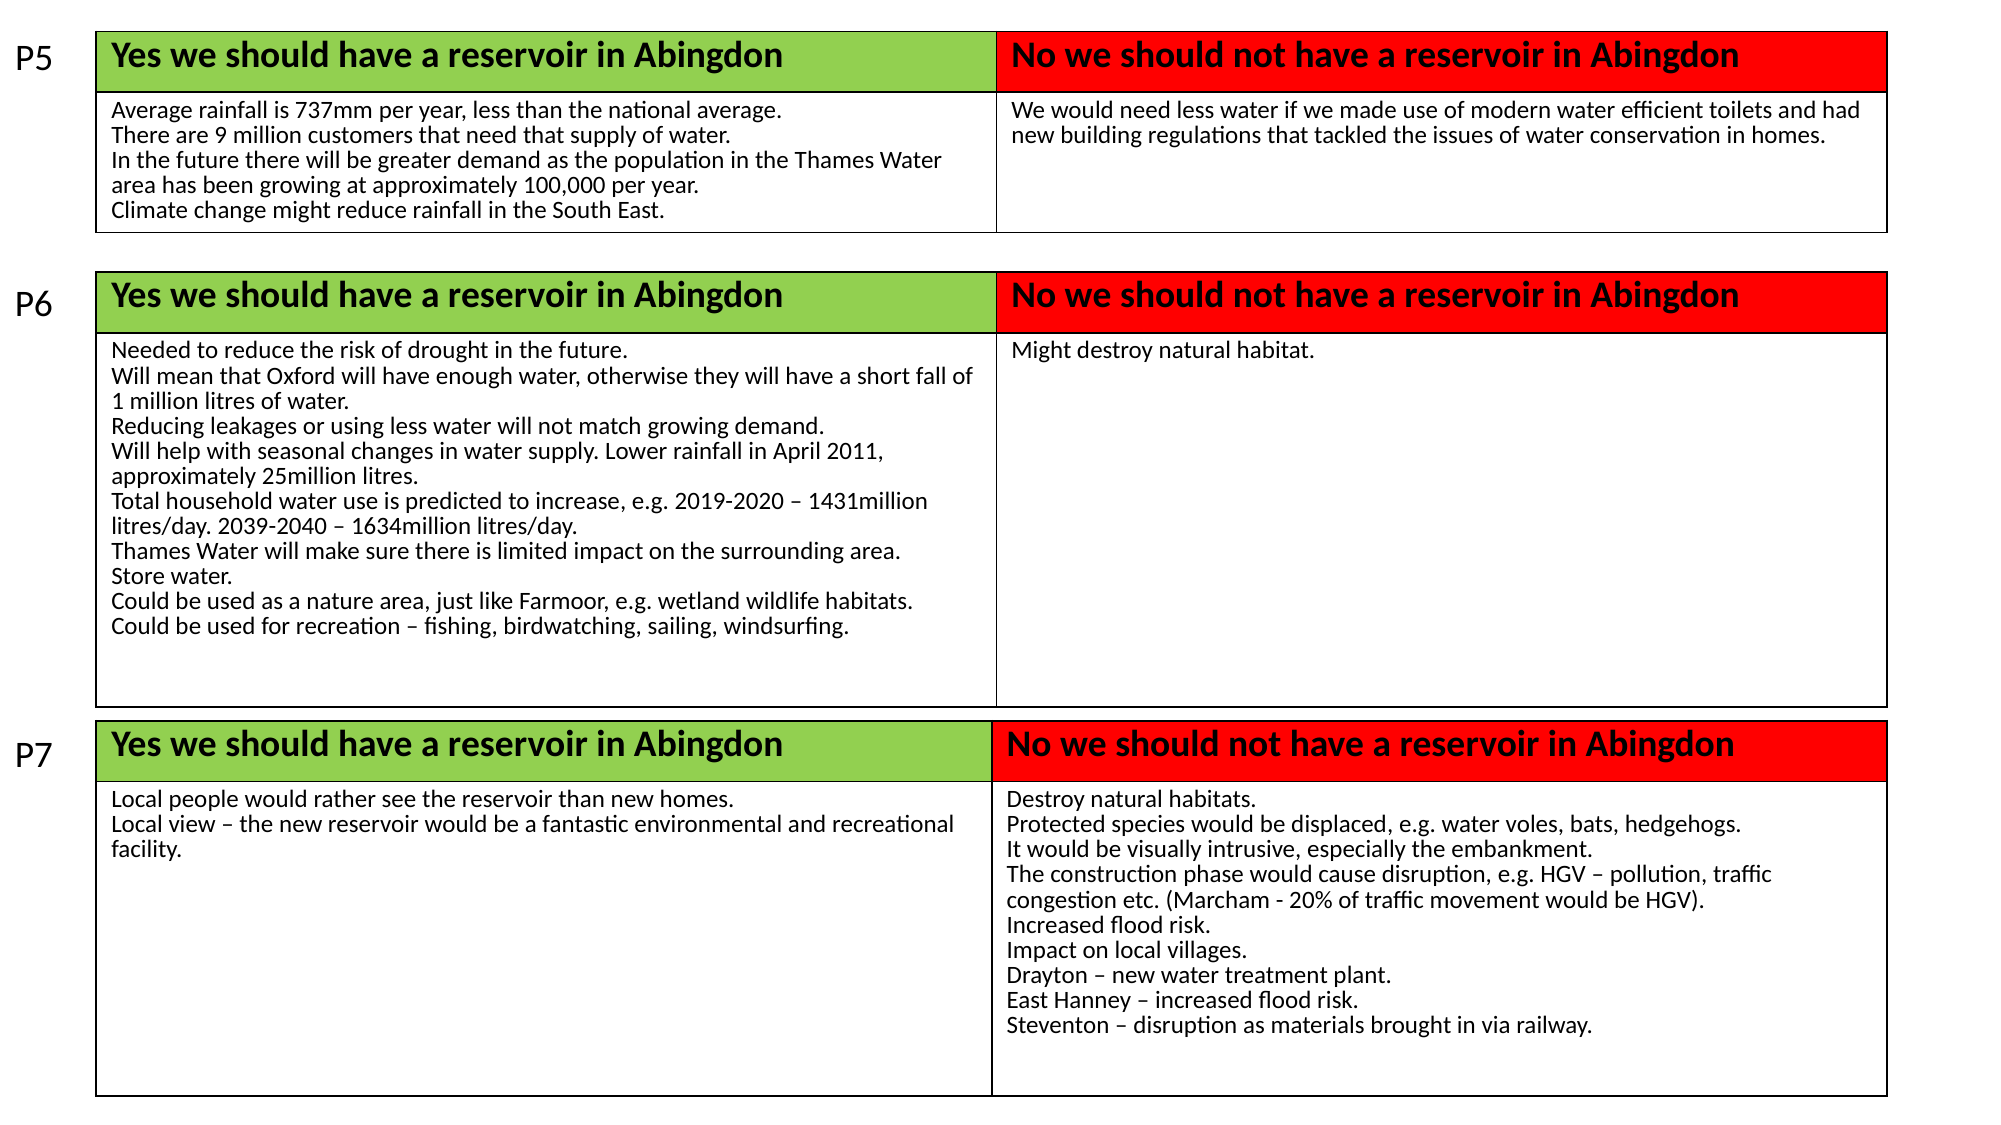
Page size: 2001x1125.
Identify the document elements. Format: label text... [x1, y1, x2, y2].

table_cell Destroy natural habitats. Protected species would be displaced, e.g. water voles, bats, hedgehogs. It would be visually intrusive, especially the embankment. The construction phase would cause disruption, e.g. HGV – pollution, traffic congestion etc. (Marcham - 20% of traffic movement would be HGV). Increased flood risk. Impact on local villages. Drayton – new water treatment plant. East Hanney – increased flood risk. Steventon – disruption as materials brought in via railway. [993, 782, 1886, 1095]
table_cell Might destroy natural habitat. [997, 334, 1886, 706]
table_cell We would need less water if we made use of modern water efficient toilets and had new building regulations that tackled the issues of water conservation in homes. [997, 93, 1886, 232]
table_header Yes we should have a reservoir in Abingdon [97, 722, 991, 781]
table_header Yes we should have a reservoir in Abingdon [97, 273, 996, 332]
table_cell Average rainfall is 737mm per year, less than the national average. There are 9 million customers that need that supply of water. In the future there will be greater demand as the population in the Thames Water area has been growing at approximately 100,000 per year. Climate change might reduce rainfall in the South East. [97, 93, 996, 232]
table_header No we should not have a reservoir in Abingdon [993, 722, 1886, 781]
table_header No we should not have a reservoir in Abingdon [997, 32, 1886, 91]
text_box P6 [0, 271, 97, 332]
table_cell Needed to reduce the risk of drought in the future. Will mean that Oxford will have enough water, otherwise they will have a short fall of 1 million litres of water. Reducing leakages or using less water will not match growing demand. Will help with seasonal changes in water supply. Lower rainfall in April 2011, approximately 25million litres. Total household water use is predicted to increase, e.g. 2019-2020 – 1431million litres/day. 2039-2040 – 1634million litres/day. Thames Water will make sure there is limited impact on the surrounding area. Store water. Could be used as a nature area, just like Farmoor, e.g. wetland wildlife habitats. Could be used for recreation – fishing, birdwatching, sailing, windsurfing. [97, 334, 996, 706]
table_header Yes we should have a reservoir in Abingdon [97, 32, 996, 91]
text_box P7 [0, 722, 96, 783]
text_box P5 [0, 25, 69, 86]
table_header No we should not have a reservoir in Abingdon [997, 273, 1886, 332]
table_cell Local people would rather see the reservoir than new homes. Local view – the new reservoir would be a fantastic environmental and recreational facility. [97, 782, 991, 1095]
